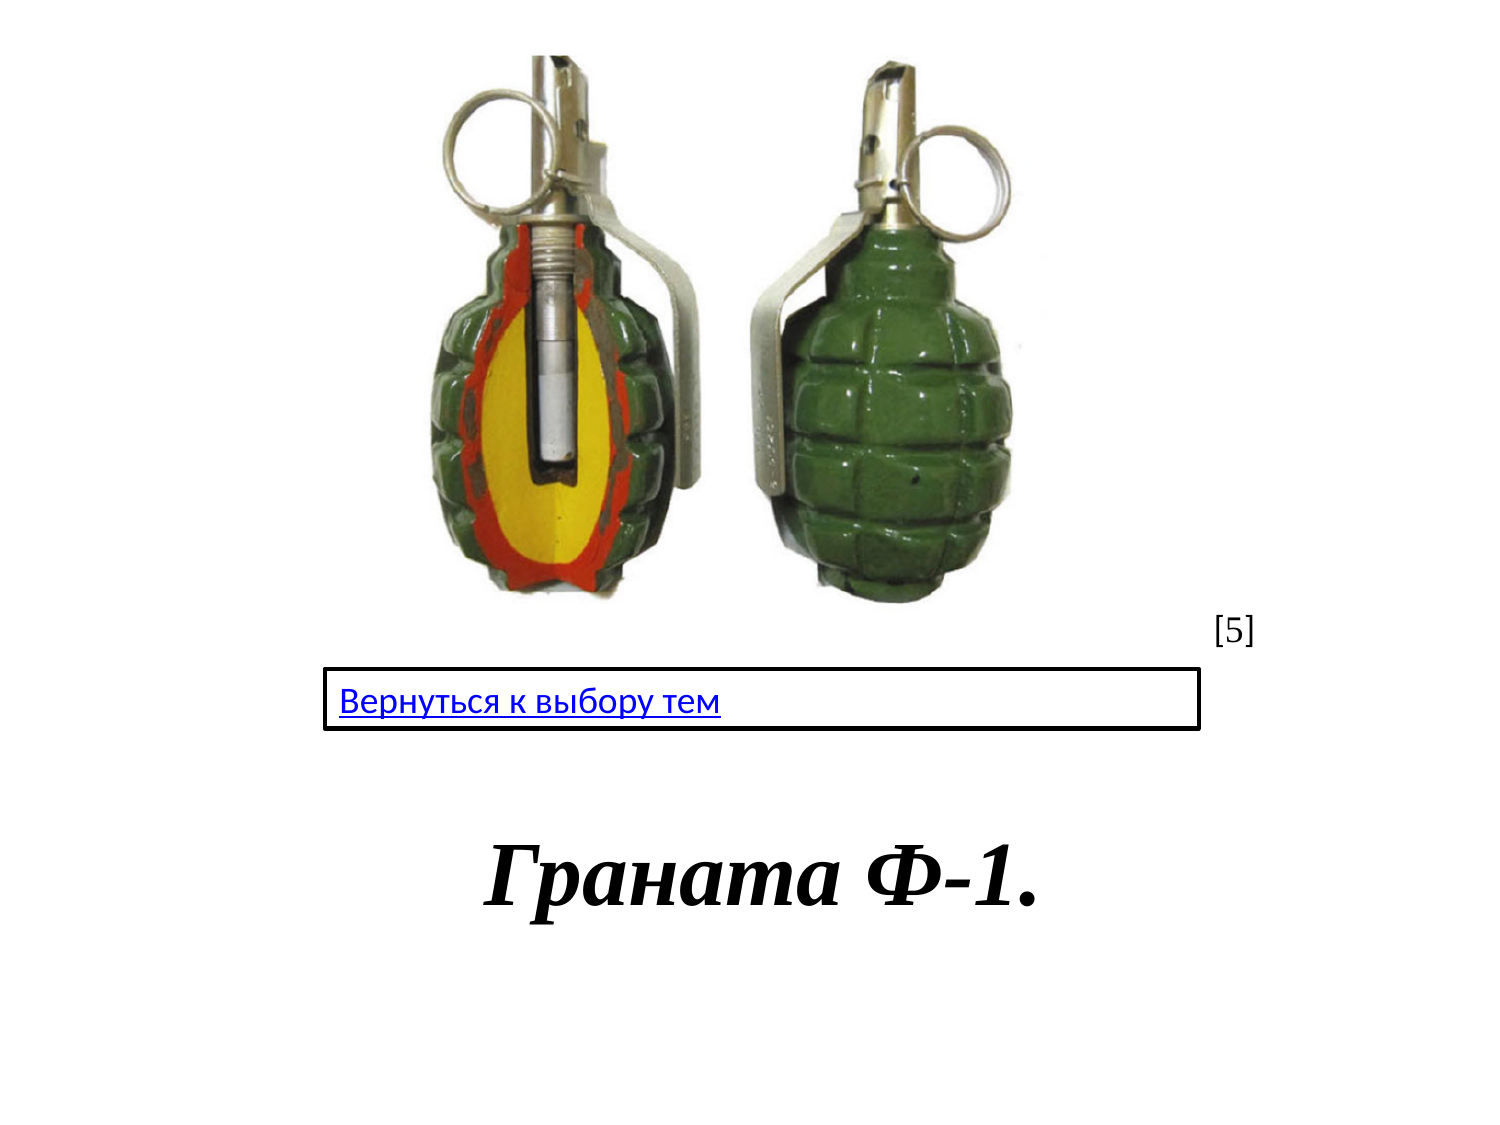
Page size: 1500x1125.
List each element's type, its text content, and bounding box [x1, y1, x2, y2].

title Граната Ф-1. [100, 775, 1451, 963]
picture [395, 0, 1070, 627]
text_box [5] [1198, 597, 1329, 658]
